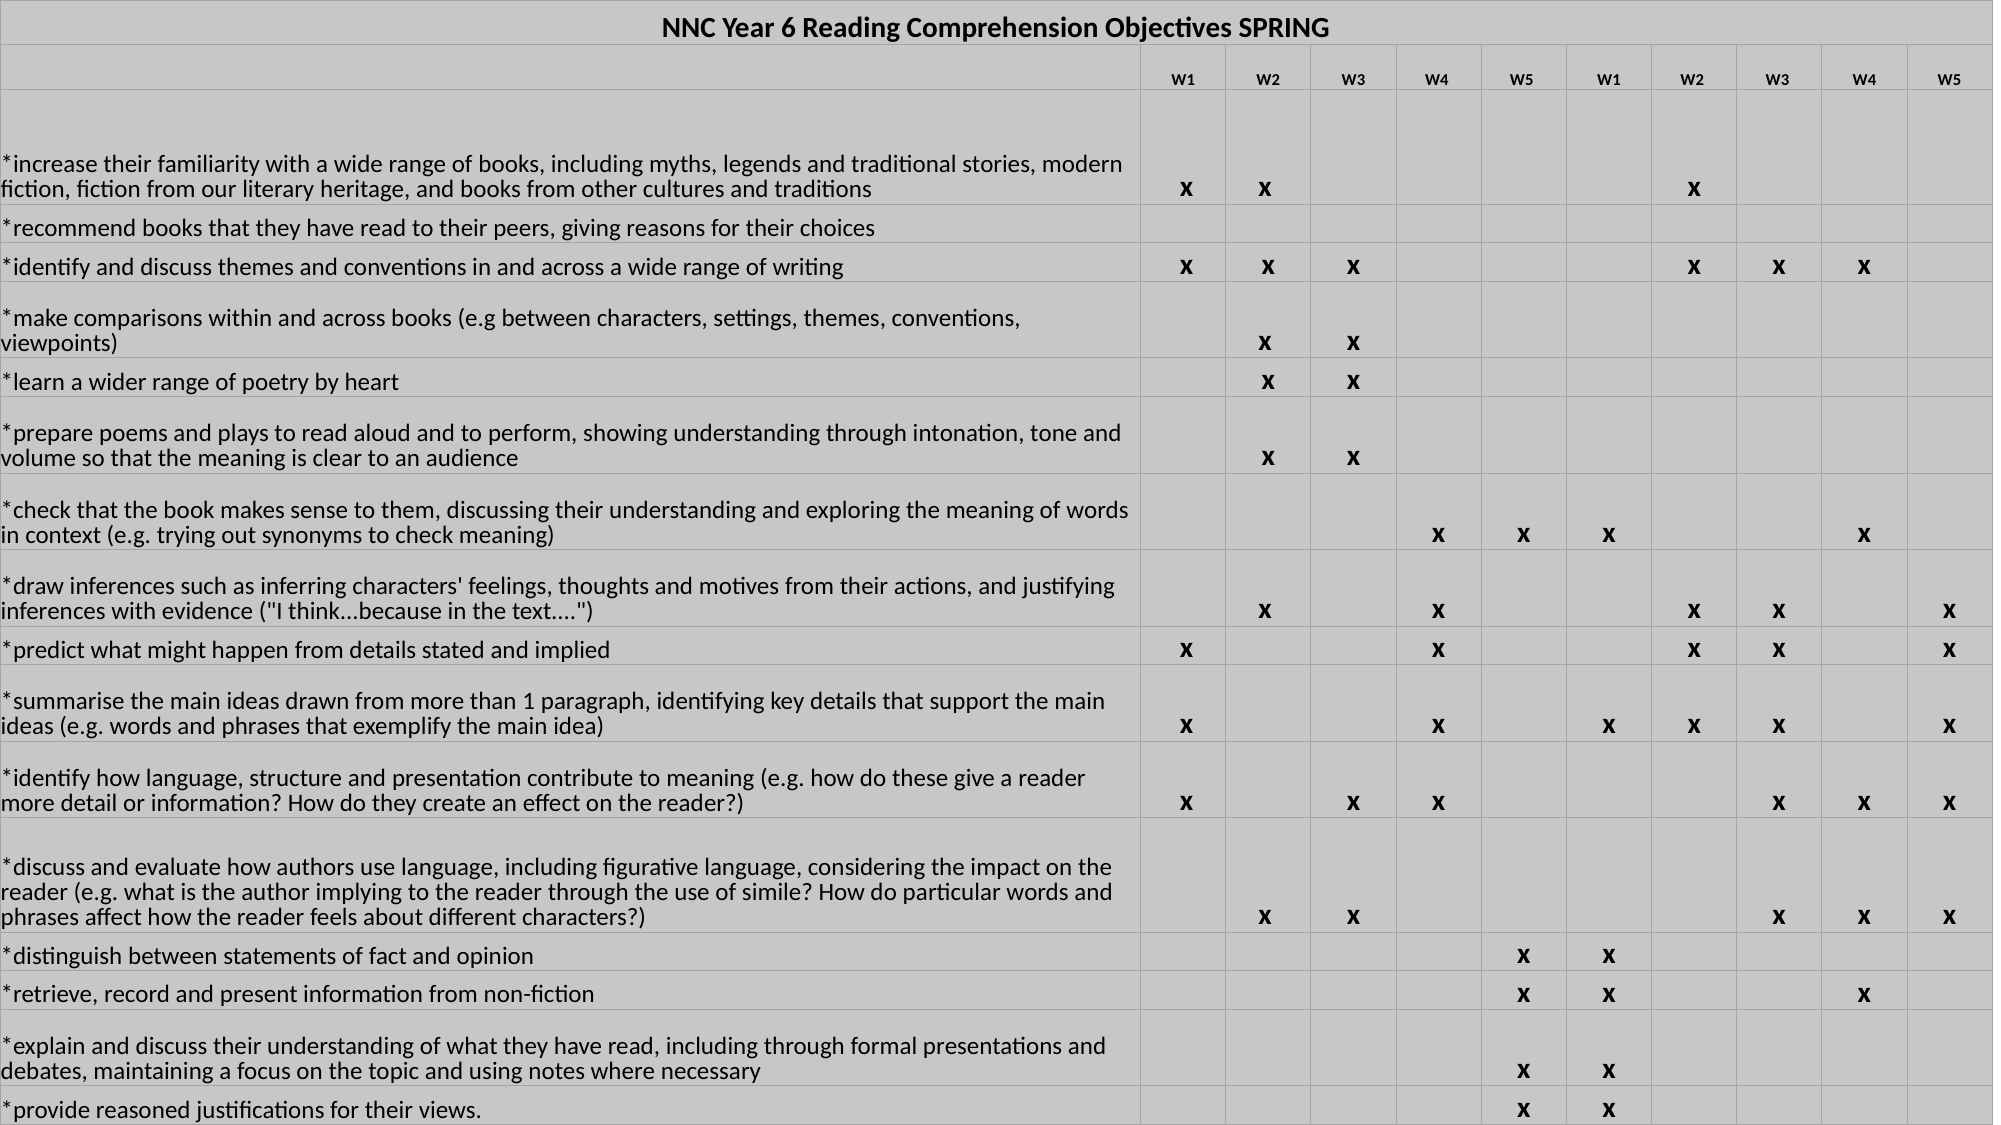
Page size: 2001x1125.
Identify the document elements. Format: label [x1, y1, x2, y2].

table_cell [1482, 205, 1566, 242]
table_cell [1226, 90, 1310, 204]
table_cell [1141, 397, 1225, 473]
table_cell [1, 818, 1140, 932]
table_cell [1567, 282, 1651, 357]
table_cell [1737, 1086, 1821, 1124]
table_cell [1652, 358, 1736, 396]
table_cell [1226, 933, 1310, 970]
table_cell [1311, 282, 1396, 357]
table_cell [1822, 818, 1907, 932]
table_cell [1482, 90, 1566, 204]
table_cell [1908, 1010, 1992, 1085]
table_cell [1737, 358, 1821, 396]
table_cell [1822, 358, 1907, 396]
table_cell [1652, 474, 1736, 549]
table_cell [1822, 474, 1907, 549]
table_cell [1482, 358, 1566, 396]
table_cell [1482, 627, 1566, 664]
table_cell [1141, 243, 1225, 281]
table_cell [1567, 1086, 1651, 1124]
table_cell [1397, 550, 1481, 626]
table_cell [1311, 1086, 1396, 1124]
table_cell [1397, 933, 1481, 970]
table_cell [1141, 45, 1225, 89]
table_cell [1908, 358, 1992, 396]
table_cell [1737, 665, 1821, 741]
table_cell [1311, 1010, 1396, 1085]
table_cell [1908, 550, 1992, 626]
table_cell [1226, 742, 1310, 817]
table_cell [1311, 205, 1396, 242]
table_cell [1, 971, 1140, 1009]
table_cell [1822, 205, 1907, 242]
table_cell [1226, 474, 1310, 549]
table_cell [1822, 397, 1907, 473]
table_cell [1908, 45, 1992, 89]
table_cell [1, 1086, 1140, 1124]
table_cell [1397, 243, 1481, 281]
table_cell [1737, 45, 1821, 89]
table_cell [1652, 971, 1736, 1009]
table_cell [1141, 1086, 1225, 1124]
table_cell [1482, 818, 1566, 932]
table_cell [1822, 665, 1907, 741]
table_cell [1311, 397, 1396, 473]
table_cell [1, 933, 1140, 970]
table_cell [1141, 742, 1225, 817]
table_cell [1567, 627, 1651, 664]
table_cell [1397, 971, 1481, 1009]
table_cell [1311, 243, 1396, 281]
table_cell [1311, 90, 1396, 204]
table_cell [1567, 358, 1651, 396]
table_cell [1, 742, 1140, 817]
table_cell [1567, 971, 1651, 1009]
table_cell [1567, 1010, 1651, 1085]
table_cell [1567, 397, 1651, 473]
table_cell [1822, 627, 1907, 664]
table_cell [1482, 45, 1566, 89]
table_cell [1397, 1086, 1481, 1124]
table_cell [1737, 90, 1821, 204]
table_cell [1737, 933, 1821, 970]
table_cell [1, 243, 1140, 281]
table_cell [1226, 550, 1310, 626]
table_cell [1822, 742, 1907, 817]
table_cell [1141, 971, 1225, 1009]
table_cell [1737, 971, 1821, 1009]
table_cell [1397, 818, 1481, 932]
table_cell [1652, 397, 1736, 473]
table_cell [1, 45, 1140, 89]
table_cell [1226, 971, 1310, 1009]
table_cell [1141, 627, 1225, 664]
table_cell [1482, 665, 1566, 741]
table_cell [1908, 627, 1992, 664]
table_cell [1226, 818, 1310, 932]
table_cell [1652, 90, 1736, 204]
table_cell [1567, 474, 1651, 549]
table_cell [1141, 90, 1225, 204]
table_cell [1141, 282, 1225, 357]
table_cell [1397, 665, 1481, 741]
table_cell [1567, 550, 1651, 626]
table_cell [1567, 742, 1651, 817]
table_cell [1311, 818, 1396, 932]
table_cell [1311, 627, 1396, 664]
table_cell [1652, 205, 1736, 242]
table_cell [1482, 474, 1566, 549]
table_cell [1397, 742, 1481, 817]
table_cell [1652, 665, 1736, 741]
table_cell [1482, 243, 1566, 281]
table_cell [1482, 971, 1566, 1009]
table_cell [1652, 45, 1736, 89]
table_cell [1311, 933, 1396, 970]
table_cell [1822, 282, 1907, 357]
table_cell [1908, 282, 1992, 357]
table_cell [1908, 474, 1992, 549]
table_cell [1, 397, 1140, 473]
table_cell [1482, 1010, 1566, 1085]
table_cell [1397, 627, 1481, 664]
table_cell [1822, 45, 1907, 89]
table_cell [1652, 818, 1736, 932]
table_cell [1908, 742, 1992, 817]
table_cell [1737, 818, 1821, 932]
table_cell [1567, 933, 1651, 970]
table_cell [1311, 45, 1396, 89]
table_cell [1226, 45, 1310, 89]
table_cell [1822, 550, 1907, 626]
table_cell [1822, 90, 1907, 204]
table_cell [1567, 665, 1651, 741]
table_cell [1397, 1010, 1481, 1085]
table_cell [1822, 1086, 1907, 1124]
table_cell [1141, 1010, 1225, 1085]
table_cell [1908, 971, 1992, 1009]
table_cell [1822, 971, 1907, 1009]
table_cell [1737, 397, 1821, 473]
table_cell [1, 550, 1140, 626]
table_cell [1, 627, 1140, 664]
table_cell [1226, 205, 1310, 242]
table_cell [1226, 243, 1310, 281]
table_cell [1567, 818, 1651, 932]
table_cell [1482, 1086, 1566, 1124]
table_cell [1397, 205, 1481, 242]
table_cell [1226, 1086, 1310, 1124]
table_cell [1226, 1010, 1310, 1085]
table_cell [1482, 742, 1566, 817]
table_cell [1908, 397, 1992, 473]
table_cell [1908, 665, 1992, 741]
table_cell [1311, 358, 1396, 396]
table_header [1, 1, 1992, 44]
table_cell [1141, 358, 1225, 396]
table_cell [1737, 550, 1821, 626]
table_cell [1908, 205, 1992, 242]
table_cell [1567, 205, 1651, 242]
table_cell [1908, 90, 1992, 204]
table_cell [1397, 45, 1481, 89]
table_cell [1141, 818, 1225, 932]
table_cell [1311, 550, 1396, 626]
table_cell [1141, 474, 1225, 549]
table_cell [1652, 1010, 1736, 1085]
table_cell [1482, 933, 1566, 970]
table_cell [1482, 397, 1566, 473]
table_cell [1, 205, 1140, 242]
table_cell [1652, 933, 1736, 970]
table_cell [1822, 243, 1907, 281]
table_cell [1, 358, 1140, 396]
table_cell [1397, 282, 1481, 357]
table_cell [1737, 1010, 1821, 1085]
table_cell [1737, 282, 1821, 357]
table_cell [1652, 243, 1736, 281]
table_cell [1, 282, 1140, 357]
table_cell [1397, 358, 1481, 396]
table_cell [1737, 474, 1821, 549]
table_cell [1141, 933, 1225, 970]
table_cell [1397, 397, 1481, 473]
table_cell [1, 474, 1140, 549]
table_cell [1567, 45, 1651, 89]
table_cell [1226, 627, 1310, 664]
table_cell [1311, 742, 1396, 817]
table_cell [1822, 933, 1907, 970]
table_cell [1141, 665, 1225, 741]
table_cell [1397, 90, 1481, 204]
table_cell [1, 90, 1140, 204]
table_cell [1141, 205, 1225, 242]
table_cell [1226, 665, 1310, 741]
table_cell [1822, 1010, 1907, 1085]
table_cell [1737, 243, 1821, 281]
table_cell [1226, 397, 1310, 473]
table_cell [1652, 742, 1736, 817]
table_cell [1397, 474, 1481, 549]
table_cell [1652, 550, 1736, 626]
table_cell [1, 1010, 1140, 1085]
table_cell [1311, 665, 1396, 741]
table_cell [1567, 90, 1651, 204]
table_cell [1908, 818, 1992, 932]
table_cell [1908, 243, 1992, 281]
table_cell [1737, 742, 1821, 817]
table_cell [1737, 205, 1821, 242]
table_cell [1482, 282, 1566, 357]
table_cell [1141, 550, 1225, 626]
table_cell [1737, 627, 1821, 664]
table_cell [1567, 243, 1651, 281]
table_cell [1652, 282, 1736, 357]
table_cell [1, 665, 1140, 741]
table_cell [1311, 971, 1396, 1009]
table_cell [1226, 282, 1310, 357]
table_cell [1482, 550, 1566, 626]
table_cell [1226, 358, 1310, 396]
table_cell [1652, 627, 1736, 664]
table_cell [1908, 933, 1992, 970]
table_cell [1311, 474, 1396, 549]
table_cell [1908, 1086, 1992, 1124]
table_cell [1652, 1086, 1736, 1124]
